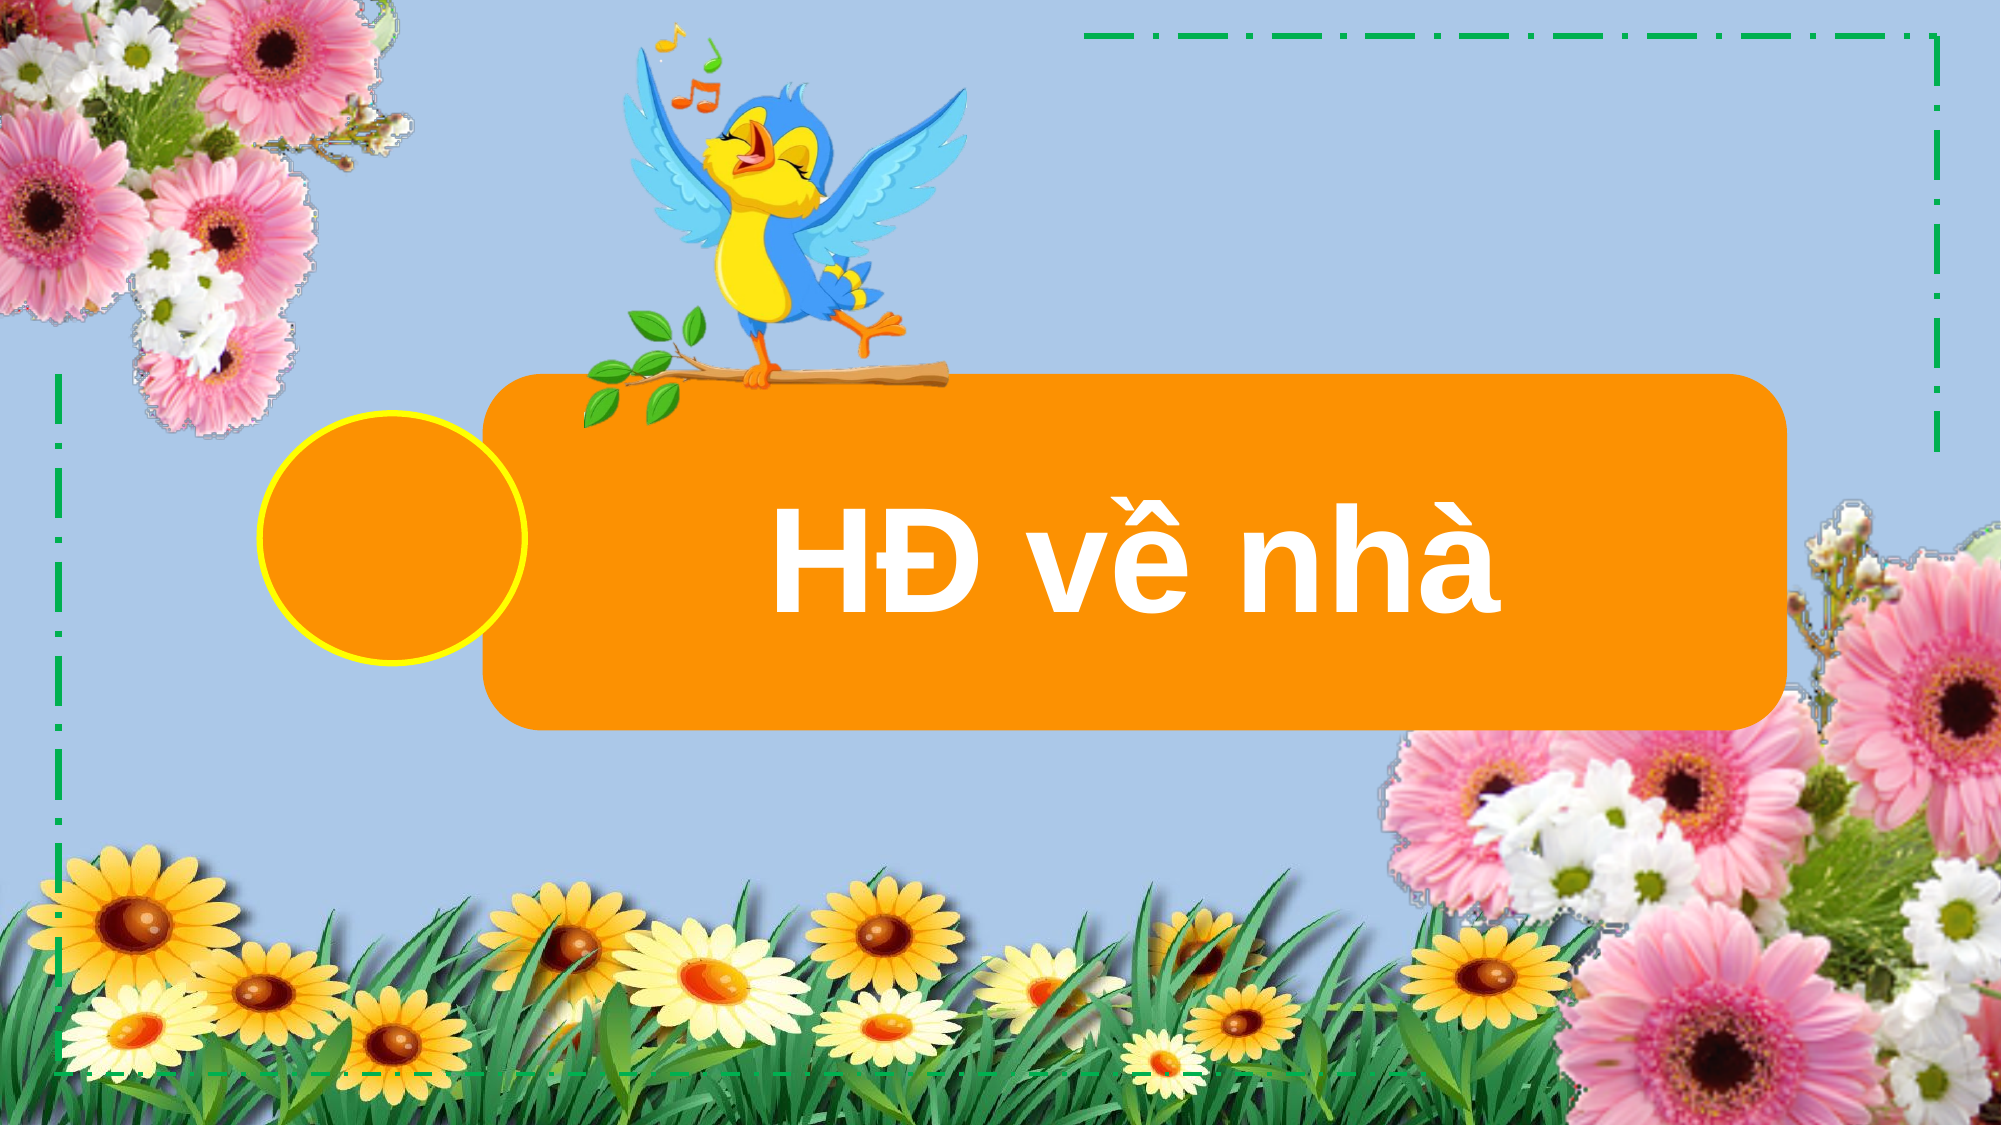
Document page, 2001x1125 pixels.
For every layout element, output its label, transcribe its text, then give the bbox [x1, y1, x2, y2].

text_box [257, 425, 527, 666]
picture [0, 0, 2001, 1125]
text_box HĐ về nhà [480, 371, 1790, 733]
